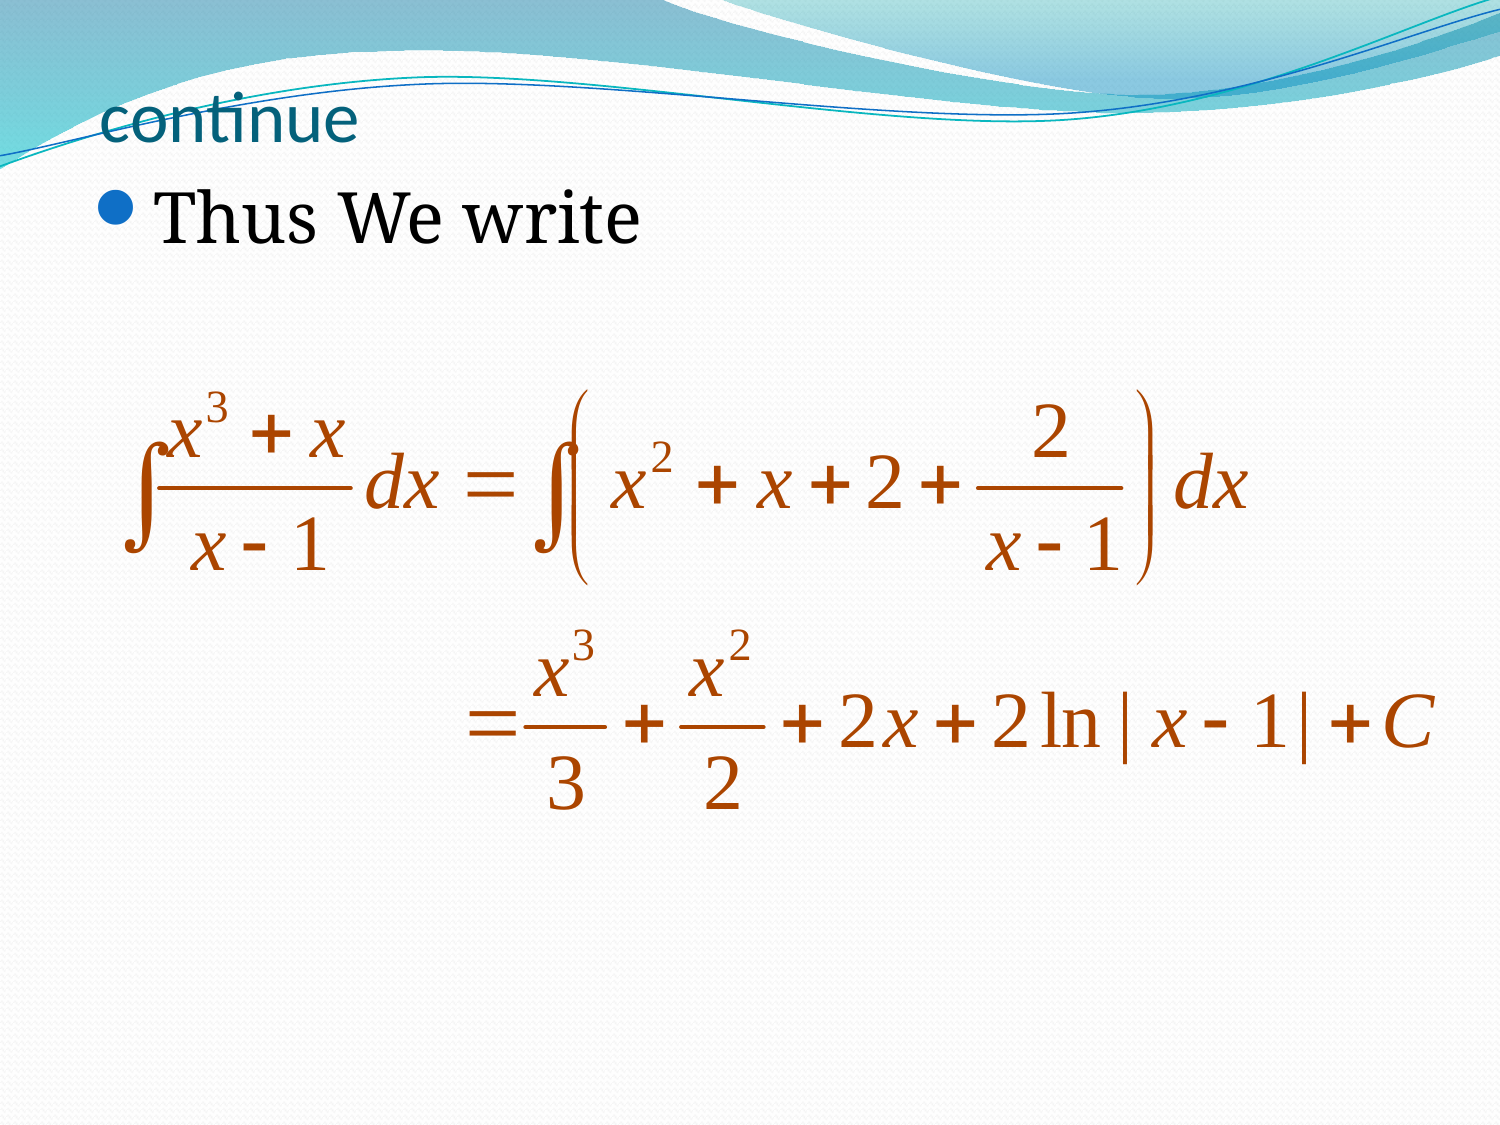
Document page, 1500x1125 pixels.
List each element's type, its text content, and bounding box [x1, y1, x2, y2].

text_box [98, 372, 1456, 825]
title continue [99, 60, 1138, 157]
list Thus We write [14, 165, 1421, 1125]
